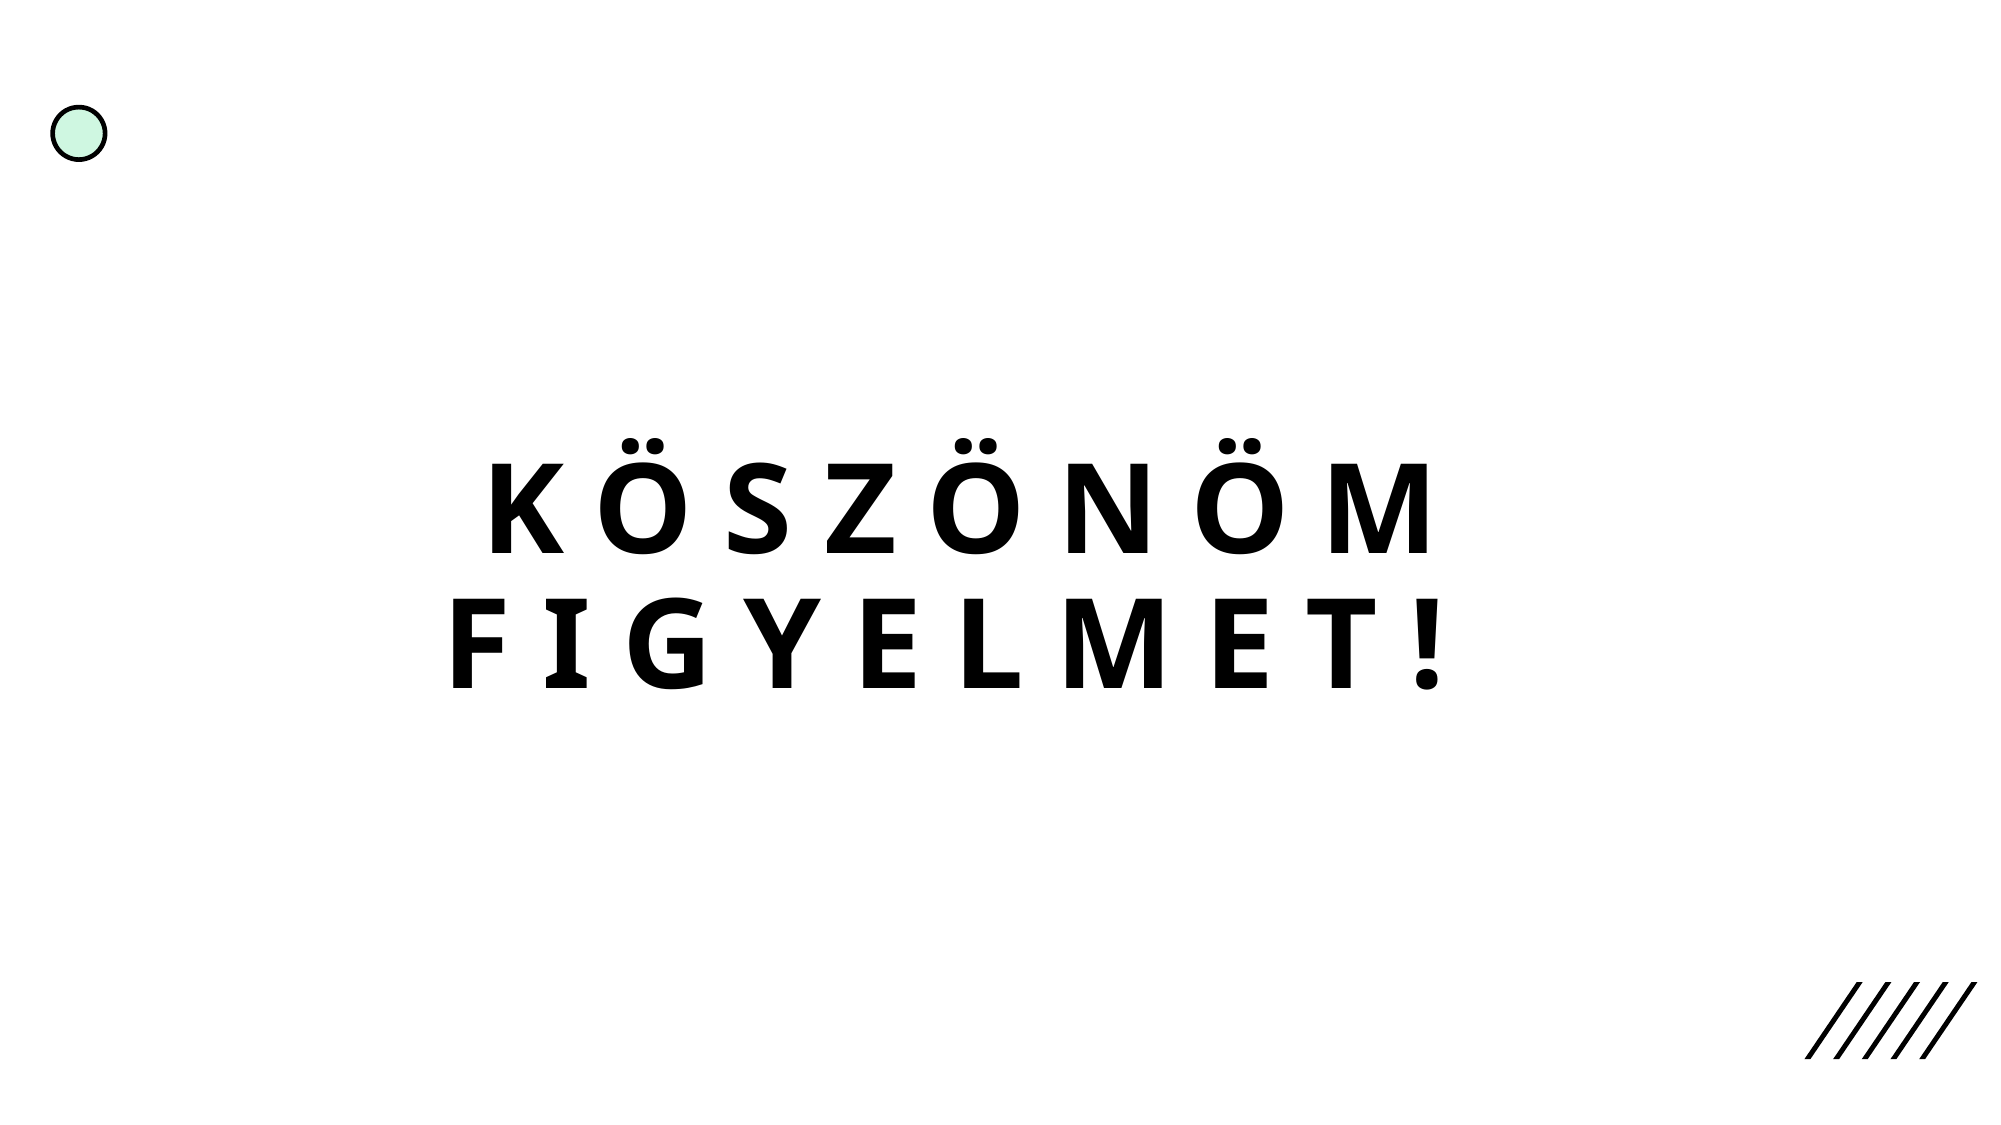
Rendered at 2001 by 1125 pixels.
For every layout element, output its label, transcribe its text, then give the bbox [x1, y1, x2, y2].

title Köszönöm figyelmet! [226, 331, 1727, 724]
